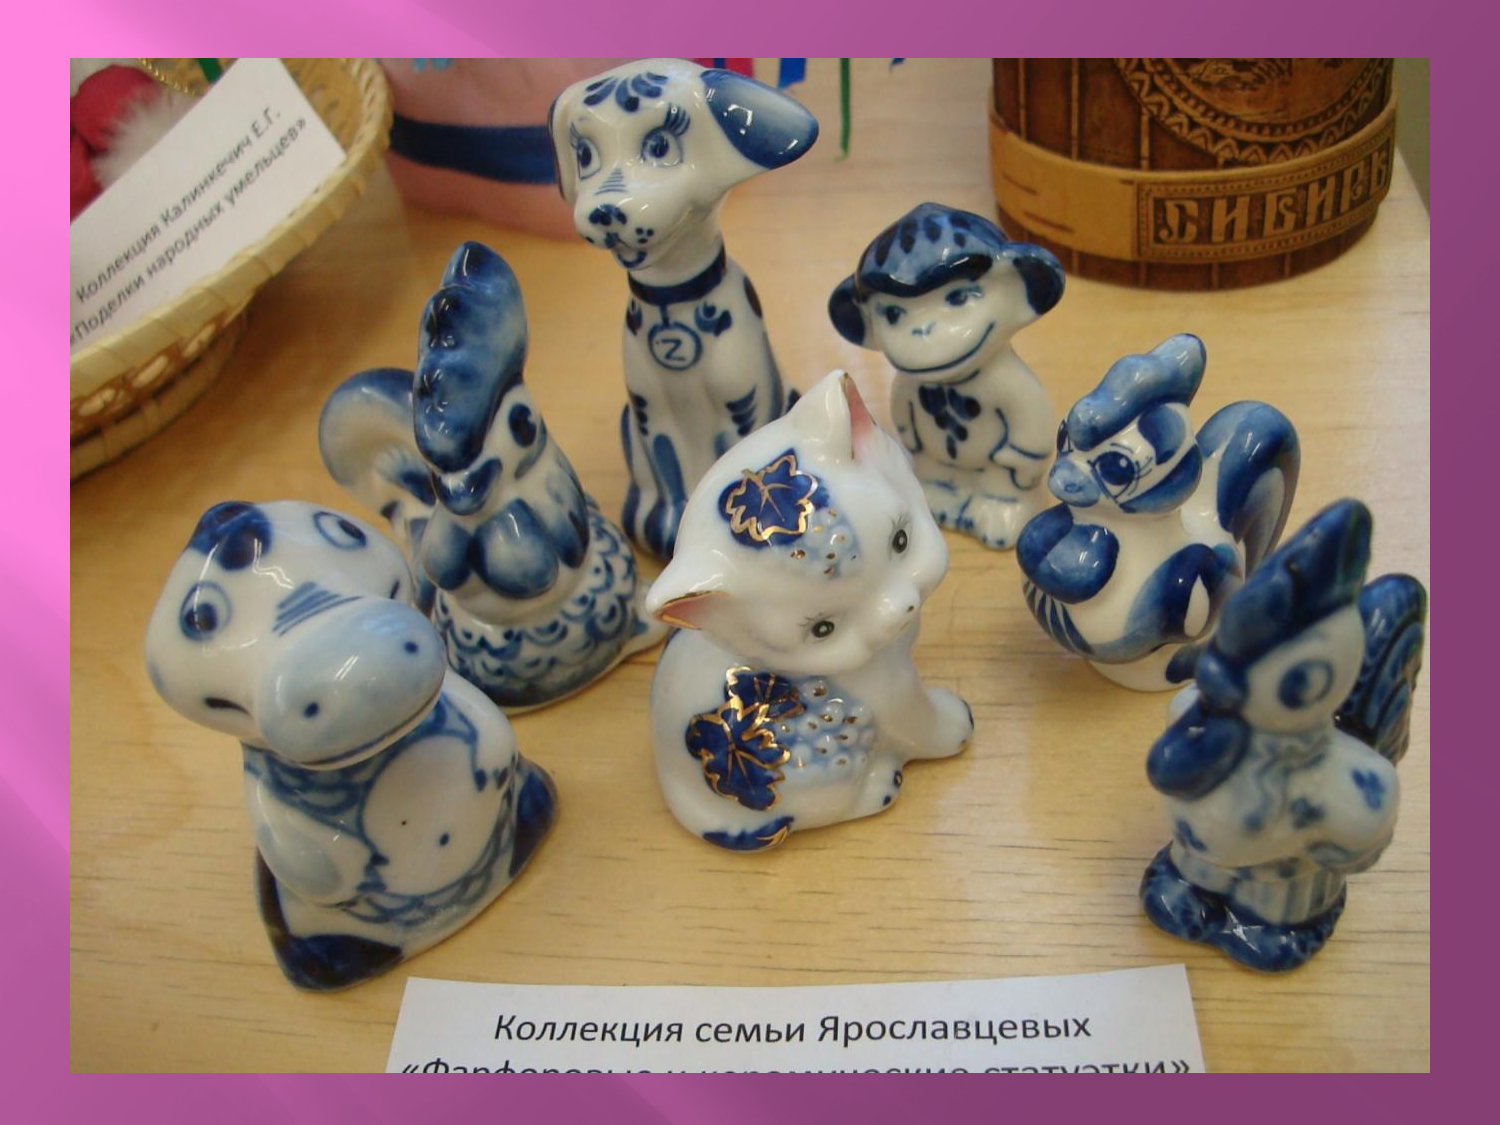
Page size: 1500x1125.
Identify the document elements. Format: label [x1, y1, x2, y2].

picture [70, 58, 1430, 1073]
